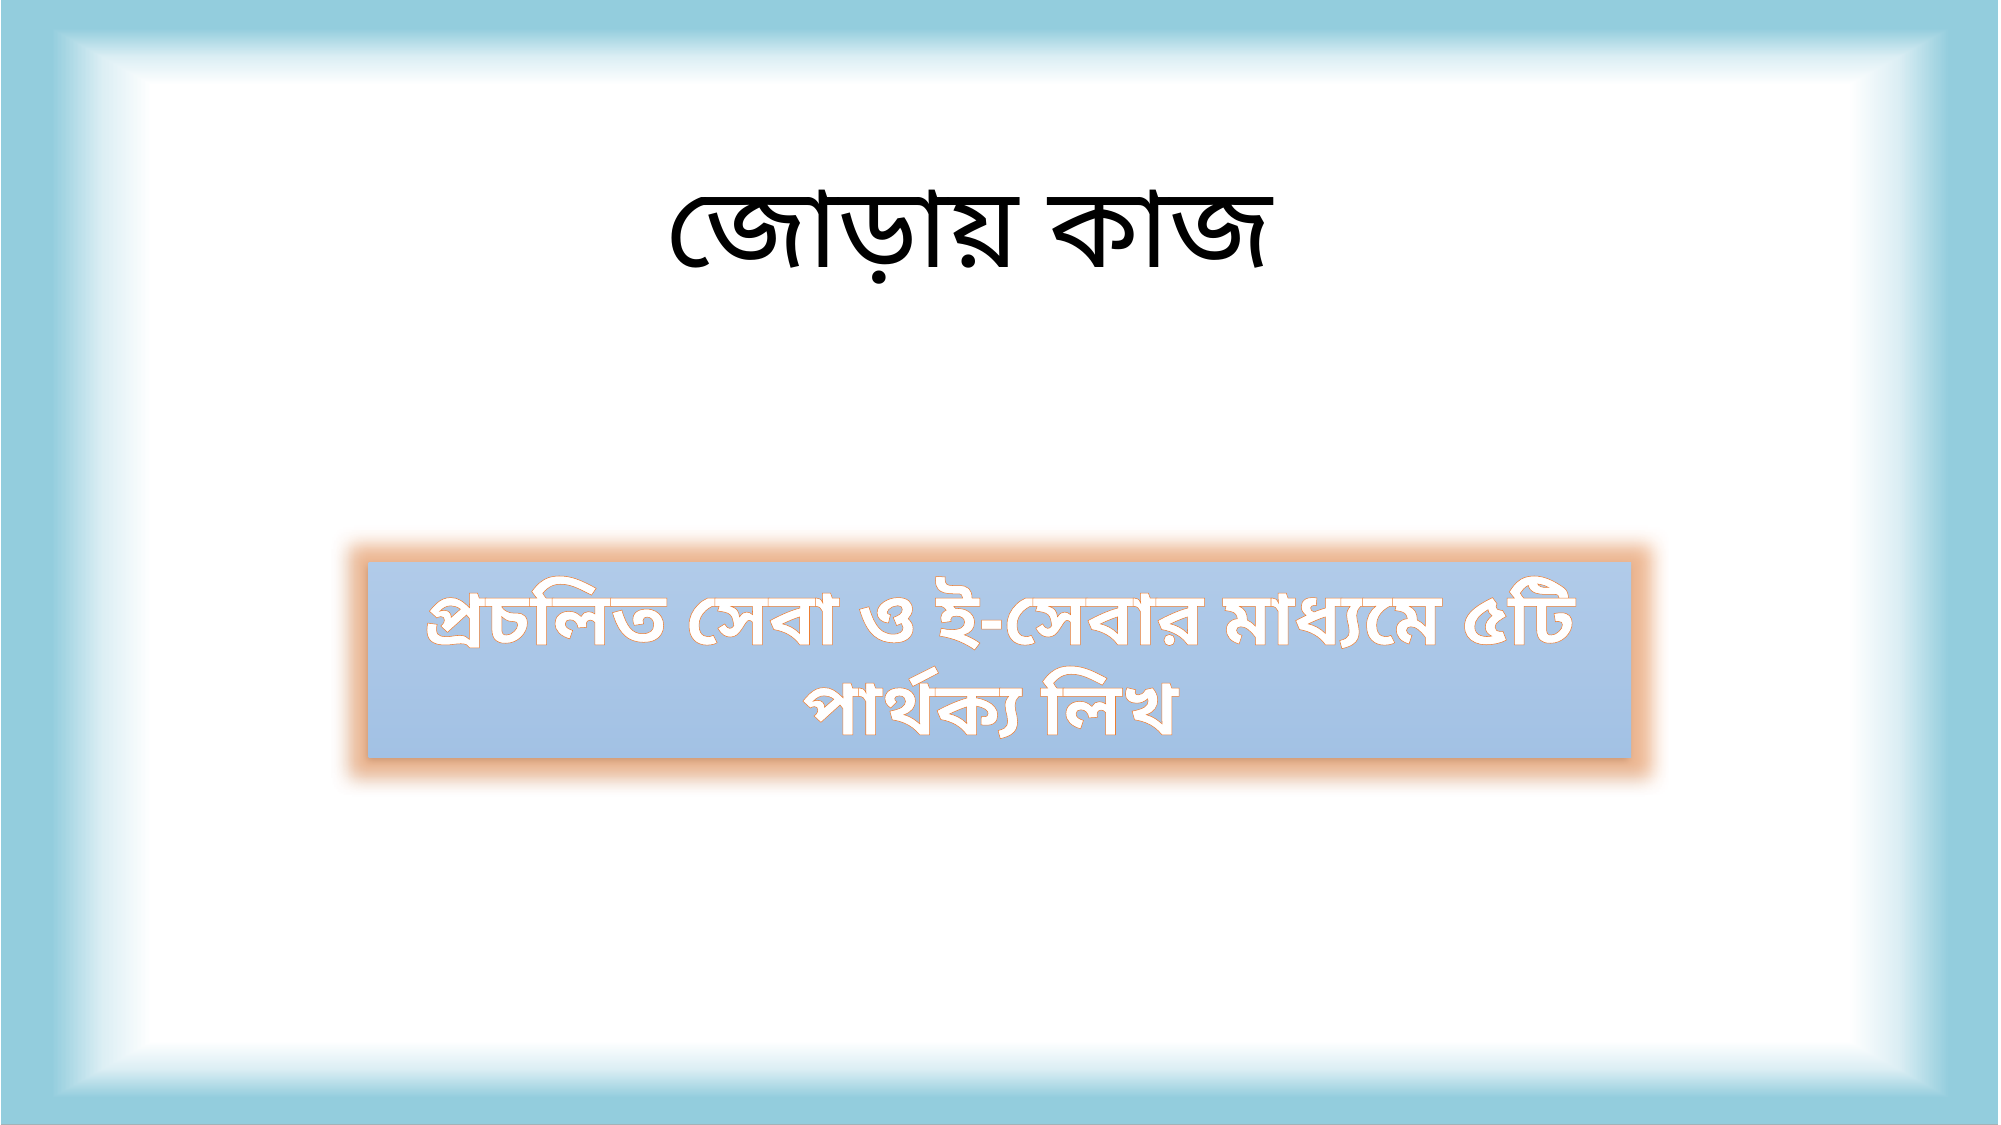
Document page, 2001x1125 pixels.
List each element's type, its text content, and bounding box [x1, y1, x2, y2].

text_box প্রচলিত সেবা ও ই-সেবার মাধ্যমে ৫টি পার্থক্য লিখ [368, 562, 1632, 758]
text_box জোড়ায় কাজ [607, 147, 1333, 298]
picture [0, 0, 2000, 1125]
